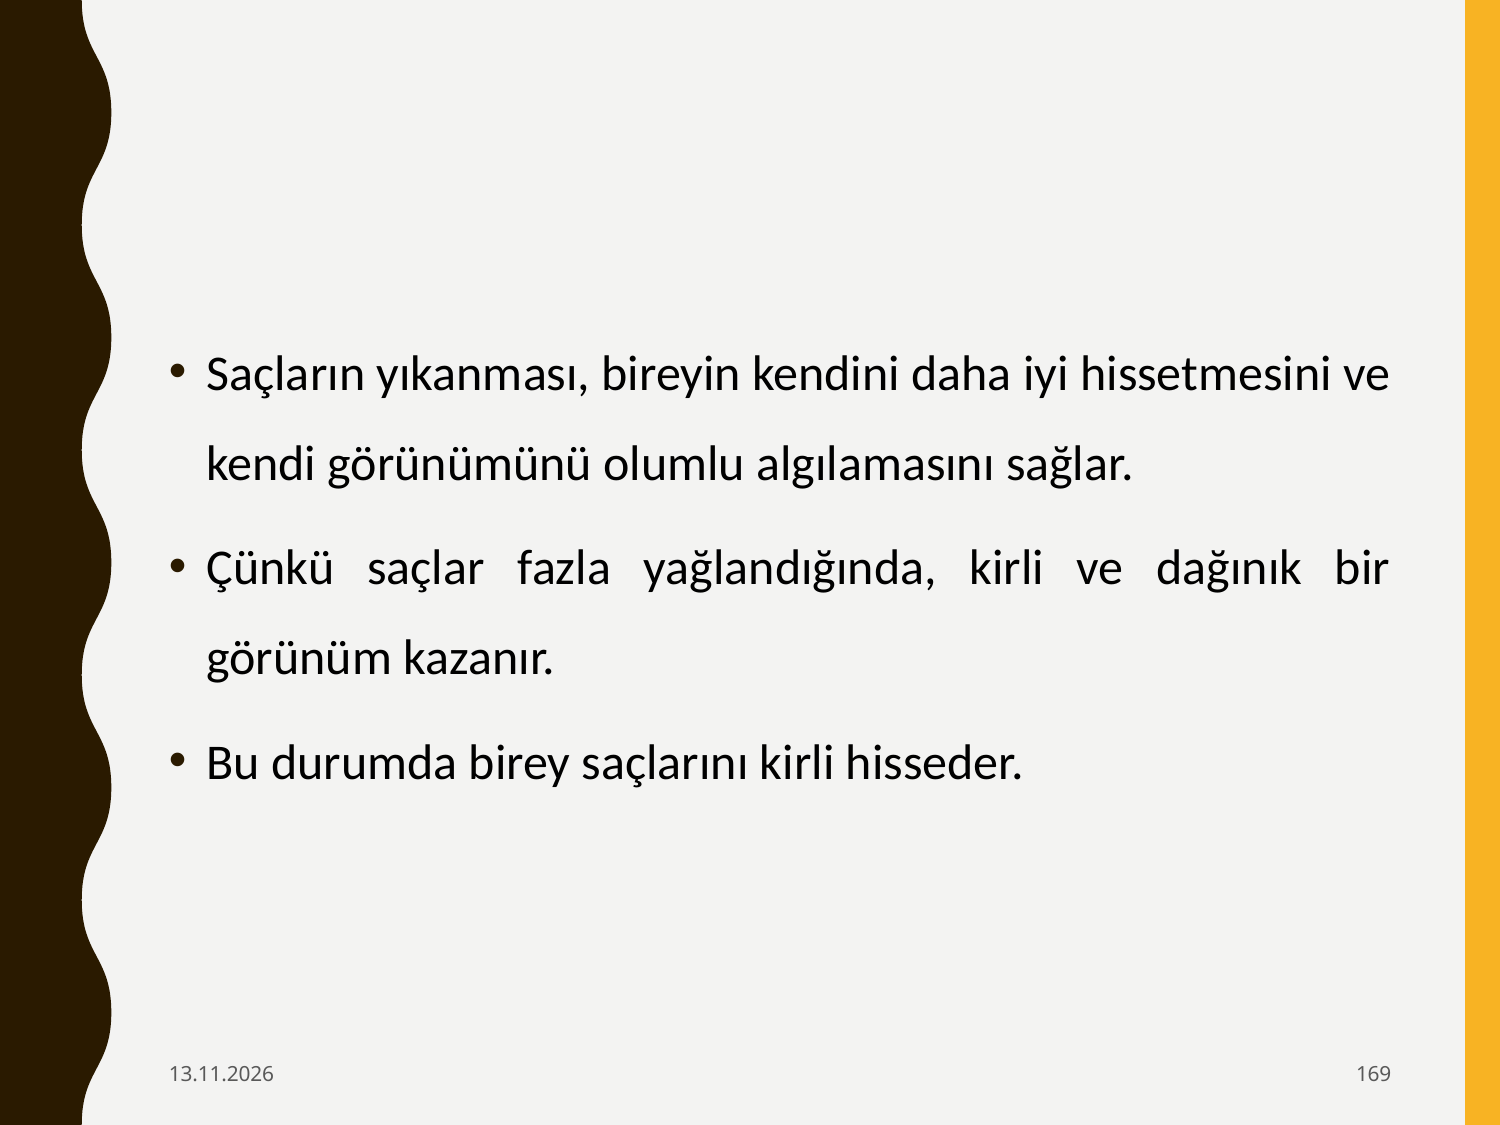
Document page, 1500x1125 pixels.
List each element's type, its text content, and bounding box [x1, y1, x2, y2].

slide_number 169 [1059, 1045, 1407, 1103]
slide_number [154, 1045, 441, 1103]
list Saçların yıkanması, bireyin kendini daha iyi hissetmesini ve kendi görünümünü olumlu algılamasını sağlar. Çünkü saçlar fazla yağlandığında, kirli ve dağınık bir görünüm kazanır. Bu durumda birey saçlarını kirli hisseder. [154, 302, 1407, 965]
